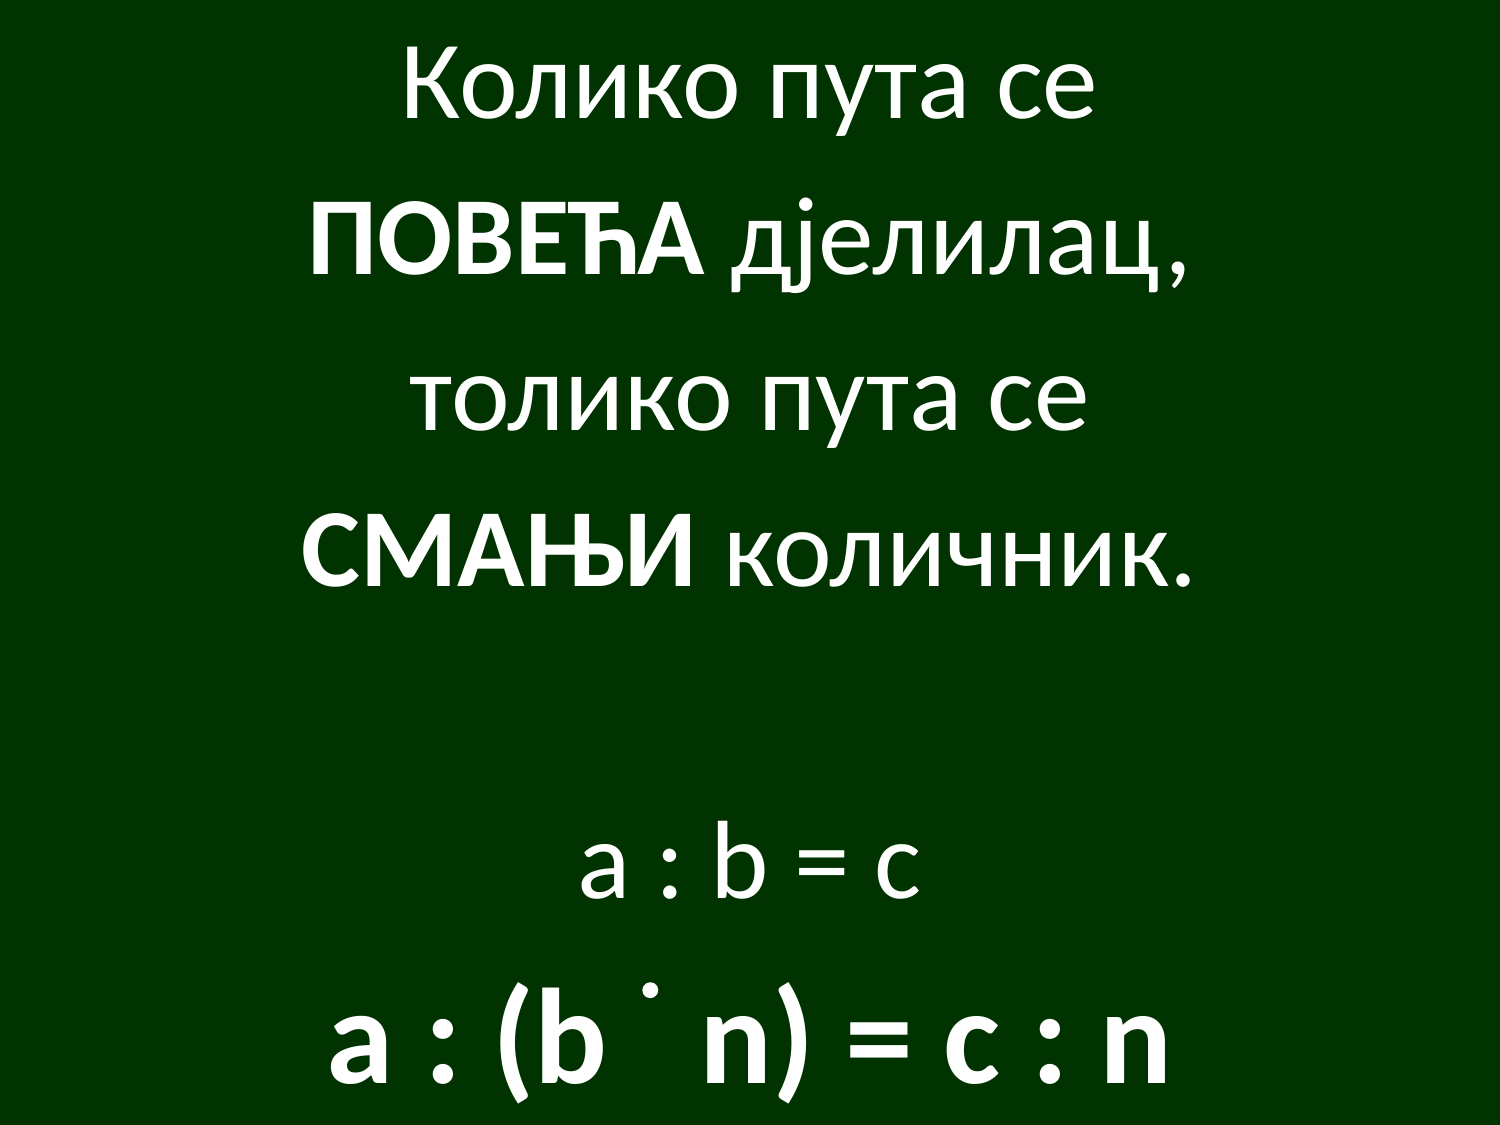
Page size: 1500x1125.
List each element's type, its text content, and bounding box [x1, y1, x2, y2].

list Колико пута се ПОВЕЋА дјелилац, толико пута се СМАЊИ количник. a : b = c a : (b n) = c : n [0, 0, 1500, 1125]
text_box [642, 982, 659, 999]
